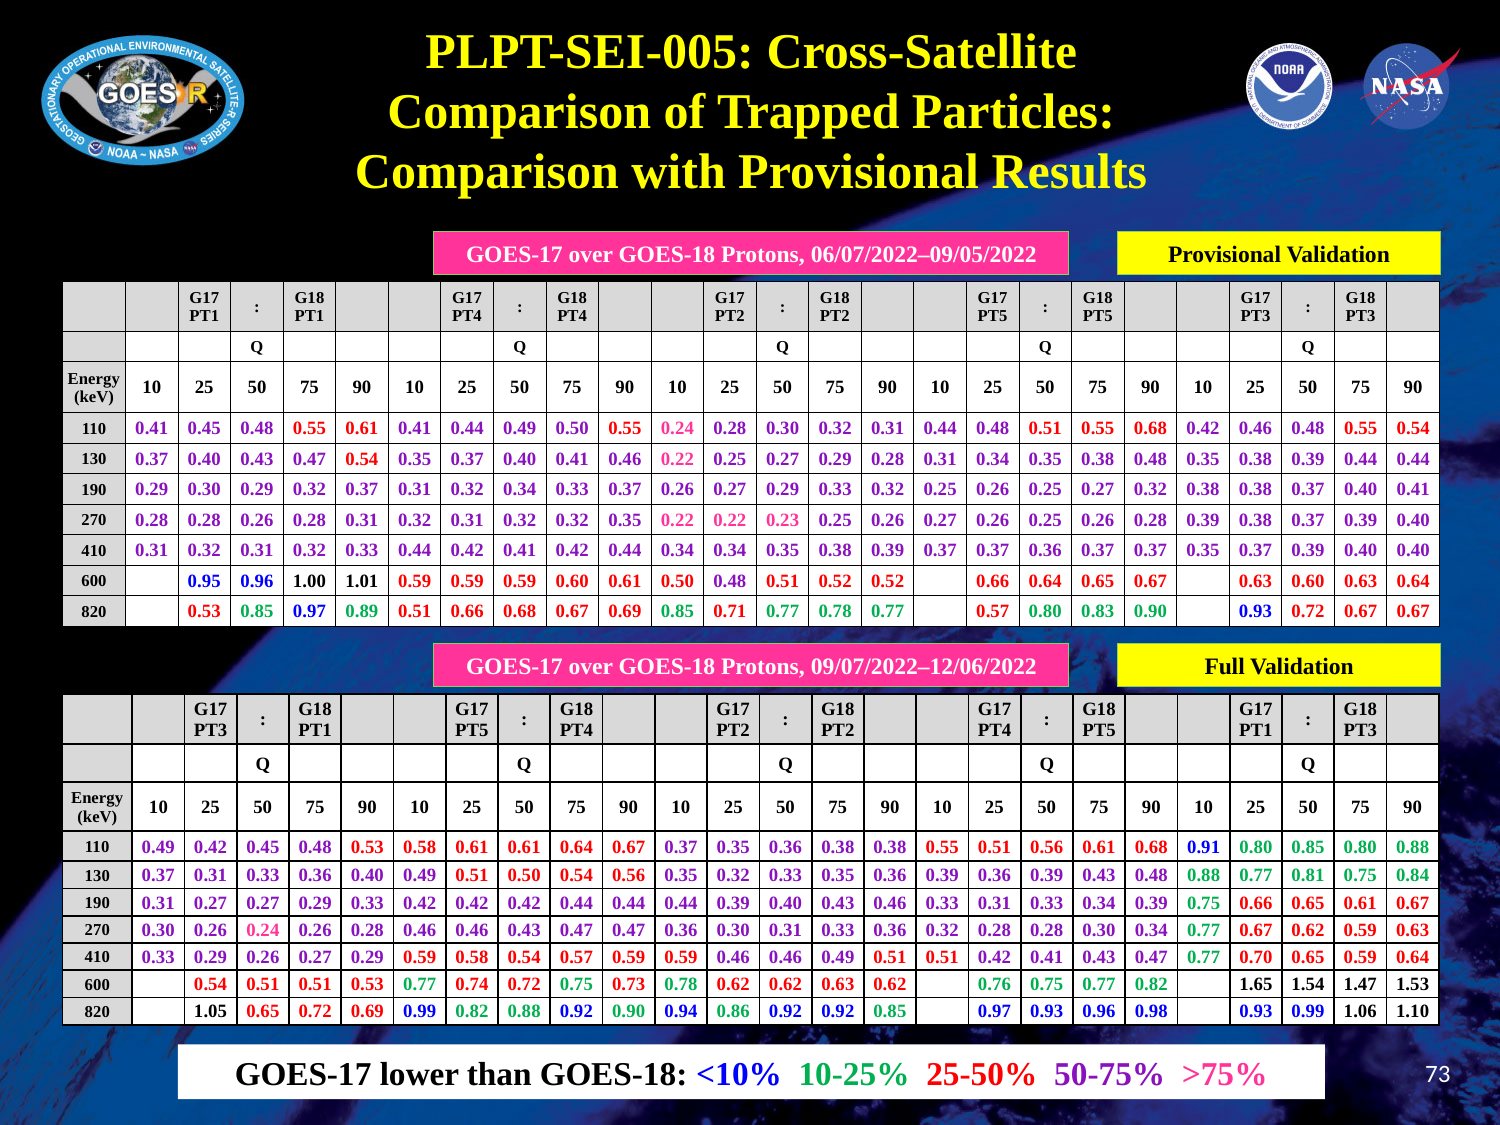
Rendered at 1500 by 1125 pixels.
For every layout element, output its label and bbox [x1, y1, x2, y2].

table_cell [547, 413, 598, 443]
table_cell [708, 745, 759, 781]
table_cell [179, 474, 230, 504]
table_header [1022, 695, 1072, 743]
table_cell [1072, 332, 1124, 361]
table_cell [126, 566, 178, 595]
table_cell [63, 998, 131, 1024]
table_cell [499, 862, 549, 888]
table_cell [63, 474, 125, 504]
table_cell [914, 566, 966, 595]
table_cell [179, 413, 230, 443]
table_cell [1387, 944, 1438, 969]
table_cell [757, 444, 808, 473]
table_cell [1231, 832, 1281, 860]
table_cell [914, 332, 966, 361]
table_cell [917, 917, 968, 942]
table_cell [336, 566, 388, 595]
table_cell [1126, 917, 1177, 942]
table_cell [185, 889, 236, 915]
table_cell [809, 413, 861, 443]
table_cell [290, 832, 340, 860]
table_cell [441, 474, 493, 504]
table_cell [760, 783, 811, 830]
table_cell [967, 566, 1019, 595]
table_cell [1231, 889, 1281, 915]
table_cell [1335, 362, 1386, 412]
table_cell [1283, 783, 1333, 830]
table_cell [1282, 505, 1334, 534]
table_cell [494, 444, 546, 473]
table_cell [760, 998, 811, 1024]
table_cell [862, 505, 913, 534]
table_cell [969, 944, 1020, 969]
table_cell [290, 745, 340, 781]
table_cell [1283, 998, 1333, 1024]
table_cell [1125, 444, 1176, 473]
table_cell [1231, 917, 1281, 942]
table_cell [185, 917, 236, 942]
table_cell [1178, 832, 1229, 860]
table_cell [708, 783, 759, 830]
table_cell [1387, 566, 1439, 595]
table_cell [238, 745, 288, 781]
table_header [63, 695, 131, 743]
table_cell [652, 535, 703, 565]
table_cell [603, 889, 654, 915]
table_cell [551, 944, 602, 969]
table_cell [1282, 596, 1334, 626]
table_cell [389, 332, 440, 361]
table_cell [1282, 413, 1334, 443]
table_cell [1125, 332, 1176, 361]
table_cell [865, 832, 915, 860]
table_cell [441, 505, 493, 534]
table_cell [656, 889, 706, 915]
table_cell [1387, 505, 1439, 534]
table_cell [179, 444, 230, 473]
table_cell [1282, 362, 1334, 412]
table_cell [238, 889, 288, 915]
table_cell [1020, 566, 1071, 595]
table_cell [1074, 745, 1124, 781]
table_cell [1020, 535, 1071, 565]
table_cell [1387, 444, 1439, 473]
table_cell [1335, 444, 1386, 473]
table_cell [394, 944, 445, 969]
table_cell [809, 332, 861, 361]
table_cell [133, 944, 184, 969]
table_cell [499, 783, 549, 830]
table_cell [342, 832, 393, 860]
table_cell [336, 474, 388, 504]
table_cell [813, 917, 863, 942]
table_cell [1178, 862, 1229, 888]
table_cell [547, 362, 598, 412]
table_cell [1230, 566, 1281, 595]
table_cell [284, 332, 335, 361]
table_cell [63, 971, 131, 997]
table_cell [179, 596, 230, 626]
table_cell [494, 474, 546, 504]
table_header [1178, 695, 1229, 743]
table_cell [1178, 917, 1229, 942]
table_cell [599, 444, 651, 473]
table_header [133, 695, 184, 743]
table_cell [499, 944, 549, 969]
table_cell [599, 566, 651, 595]
table_cell [809, 444, 861, 473]
table_cell [63, 444, 125, 473]
table_cell [1072, 535, 1124, 565]
table_cell [1282, 535, 1334, 565]
table_cell [917, 998, 968, 1024]
table_cell [238, 971, 288, 997]
table_cell [336, 444, 388, 473]
table_header [862, 282, 913, 331]
table_cell [757, 413, 808, 443]
table_cell [499, 889, 549, 915]
table_cell [1178, 889, 1229, 915]
table_cell [389, 596, 440, 626]
table_cell [813, 944, 863, 969]
table_cell [917, 944, 968, 969]
table_cell [757, 505, 808, 534]
table_cell [284, 474, 335, 504]
table_cell [1387, 917, 1438, 942]
table_cell [441, 413, 493, 443]
table_cell [1126, 971, 1177, 997]
table_cell [865, 889, 915, 915]
table_cell [290, 862, 340, 888]
table_cell [917, 745, 968, 781]
table_cell [547, 474, 598, 504]
table_cell [1387, 474, 1439, 504]
table_cell [284, 596, 335, 626]
table_cell [499, 971, 549, 997]
table_cell [1283, 745, 1333, 781]
table_cell [547, 535, 598, 565]
table_cell [1283, 862, 1333, 888]
table_cell [1125, 535, 1176, 565]
table_cell [447, 998, 497, 1024]
table_cell [1335, 745, 1386, 781]
table_cell [1387, 889, 1438, 915]
table_cell [63, 535, 125, 565]
table_cell [133, 971, 184, 997]
table_cell [1230, 535, 1281, 565]
table_cell [862, 566, 913, 595]
table_cell [547, 444, 598, 473]
table_cell [603, 832, 654, 860]
table_cell [547, 566, 598, 595]
table_cell [447, 917, 497, 942]
table_cell [603, 783, 654, 830]
table_header [1074, 695, 1124, 743]
table_cell [862, 596, 913, 626]
table_cell [499, 832, 549, 860]
table_cell [231, 474, 283, 504]
table_cell [967, 474, 1019, 504]
table_cell [967, 413, 1019, 443]
table_header [394, 695, 445, 743]
table_cell [63, 505, 125, 534]
table_cell [179, 566, 230, 595]
table_cell [342, 745, 393, 781]
table_cell [760, 889, 811, 915]
table_cell [917, 971, 968, 997]
table_cell [1387, 832, 1438, 860]
table_cell [133, 917, 184, 942]
table_cell [63, 832, 131, 860]
table_cell [809, 596, 861, 626]
table_cell [1335, 332, 1386, 361]
table_cell [914, 413, 966, 443]
table_cell [656, 917, 706, 942]
table_cell [185, 862, 236, 888]
table_cell [969, 917, 1020, 942]
table_cell [185, 783, 236, 830]
table_cell [704, 474, 756, 504]
table_cell [494, 535, 546, 565]
table_cell [813, 998, 863, 1024]
table_cell [708, 889, 759, 915]
table_cell [1020, 474, 1071, 504]
table_header [1230, 282, 1281, 331]
table_cell [914, 444, 966, 473]
table_cell [1231, 944, 1281, 969]
table_cell [969, 971, 1020, 997]
table_cell [342, 971, 393, 997]
table_header [760, 695, 811, 743]
table_cell [1335, 535, 1386, 565]
table_cell [547, 596, 598, 626]
table_cell [599, 362, 651, 412]
table_cell [1020, 332, 1071, 361]
table_cell [394, 832, 445, 860]
table_header [1177, 282, 1229, 331]
table_cell [547, 332, 598, 361]
table_cell [1177, 413, 1229, 443]
table_cell [441, 444, 493, 473]
table_cell [1022, 783, 1072, 830]
table_cell [1022, 832, 1072, 860]
table_cell [551, 862, 602, 888]
table_cell [865, 944, 915, 969]
table_cell [708, 832, 759, 860]
table_cell [656, 832, 706, 860]
table_cell [1231, 783, 1281, 830]
table_cell [760, 944, 811, 969]
table_cell [342, 862, 393, 888]
table_cell [1387, 998, 1438, 1024]
table_cell [126, 535, 178, 565]
table_cell [1177, 332, 1229, 361]
table_header [63, 282, 125, 331]
table_cell [63, 596, 125, 626]
table_cell [1387, 596, 1439, 626]
table_cell [1022, 745, 1072, 781]
table_cell [1335, 917, 1386, 942]
table_cell [1125, 596, 1176, 626]
table_cell [760, 971, 811, 997]
table_cell [133, 745, 184, 781]
table_cell [1387, 862, 1438, 888]
table_cell [494, 566, 546, 595]
table_cell [179, 505, 230, 534]
table_header [1126, 695, 1177, 743]
table_cell [599, 596, 651, 626]
table_cell [813, 783, 863, 830]
table_cell [441, 596, 493, 626]
table_cell [447, 889, 497, 915]
table_cell [336, 596, 388, 626]
table_cell [969, 745, 1020, 781]
table_cell [1178, 998, 1229, 1024]
table_cell [599, 535, 651, 565]
table_header [603, 695, 654, 743]
table_cell [1022, 971, 1072, 997]
table_header [969, 695, 1020, 743]
table_cell [1178, 783, 1229, 830]
table_cell [494, 596, 546, 626]
table_cell [1074, 971, 1124, 997]
table_cell [865, 783, 915, 830]
table_cell [63, 332, 125, 361]
table_cell [757, 566, 808, 595]
table_cell [917, 783, 968, 830]
table_header [1335, 282, 1386, 331]
table_cell [603, 862, 654, 888]
table_cell [1125, 413, 1176, 443]
table_cell [63, 862, 131, 888]
table_cell [813, 889, 863, 915]
table_cell [551, 832, 602, 860]
table_cell [551, 889, 602, 915]
table_cell [126, 332, 178, 361]
table_cell [238, 917, 288, 942]
table_cell [599, 332, 651, 361]
table_cell [389, 413, 440, 443]
table_cell [133, 783, 184, 830]
table_cell [656, 783, 706, 830]
table_cell [133, 832, 184, 860]
table_cell [969, 783, 1020, 830]
table_cell [547, 505, 598, 534]
table_header [389, 282, 440, 331]
table_cell [1072, 444, 1124, 473]
text_box [433, 231, 1069, 275]
table_header [336, 282, 388, 331]
table_cell [652, 566, 703, 595]
table_cell [1178, 971, 1229, 997]
table_cell [336, 413, 388, 443]
table_cell [704, 596, 756, 626]
table_cell [231, 535, 283, 565]
table_cell [551, 783, 602, 830]
table_cell [126, 413, 178, 443]
table_cell [447, 944, 497, 969]
table_cell [704, 535, 756, 565]
table_cell [284, 444, 335, 473]
table_cell [1231, 745, 1281, 781]
table_header [1231, 695, 1281, 743]
table_header [342, 695, 393, 743]
table_cell [757, 332, 808, 361]
table_cell [599, 505, 651, 534]
table_cell [1126, 783, 1177, 830]
table_cell [1020, 413, 1071, 443]
table_cell [1126, 889, 1177, 915]
table_cell [179, 535, 230, 565]
table_header [238, 695, 288, 743]
table_cell [551, 917, 602, 942]
table_cell [133, 862, 184, 888]
table_cell [865, 971, 915, 997]
table_cell [809, 535, 861, 565]
table_cell [1072, 596, 1124, 626]
table_cell [551, 745, 602, 781]
table_cell [704, 444, 756, 473]
table_cell [917, 862, 968, 888]
table_cell [1074, 944, 1124, 969]
table_cell [133, 889, 184, 915]
table_cell [441, 332, 493, 361]
table_cell [656, 745, 706, 781]
table_cell [290, 783, 340, 830]
table_cell [336, 362, 388, 412]
table_cell [394, 971, 445, 997]
table_cell [969, 832, 1020, 860]
table_cell [1125, 566, 1176, 595]
table_cell [1283, 889, 1333, 915]
table_cell [1231, 971, 1281, 997]
text_box [202, 12, 1301, 205]
table_cell [1020, 444, 1071, 473]
table_header [1387, 282, 1439, 331]
table_cell [652, 505, 703, 534]
table_cell [1178, 745, 1229, 781]
table_cell [1126, 998, 1177, 1024]
table_header [547, 282, 598, 331]
table_cell [1022, 889, 1072, 915]
table_cell [967, 535, 1019, 565]
table_cell [757, 474, 808, 504]
table_cell [1126, 862, 1177, 888]
table_cell [290, 998, 340, 1024]
table_cell [1072, 566, 1124, 595]
table_cell [494, 413, 546, 443]
table_cell [63, 566, 125, 595]
table_cell [389, 362, 440, 412]
table_cell [447, 783, 497, 830]
table_cell [652, 362, 703, 412]
table_cell [652, 332, 703, 361]
table_cell [238, 832, 288, 860]
slide_number [1353, 1042, 1466, 1103]
table_header [708, 695, 759, 743]
table_cell [342, 889, 393, 915]
table_cell [238, 944, 288, 969]
table_cell [499, 998, 549, 1024]
table_cell [284, 566, 335, 595]
table_cell [1283, 832, 1333, 860]
table_cell [389, 474, 440, 504]
table_header [179, 282, 230, 331]
table_cell [652, 444, 703, 473]
table_cell [238, 783, 288, 830]
table_cell [441, 535, 493, 565]
table_cell [1282, 566, 1334, 595]
table_cell [603, 998, 654, 1024]
table_header [126, 282, 178, 331]
table_cell [1231, 998, 1281, 1024]
table_cell [865, 862, 915, 888]
table_cell [969, 998, 1020, 1024]
table_header [757, 282, 808, 331]
table_cell [1387, 971, 1438, 997]
table_cell [708, 944, 759, 969]
table_cell [1230, 505, 1281, 534]
table_cell [342, 917, 393, 942]
table_cell [185, 944, 236, 969]
table_cell [914, 474, 966, 504]
table_cell [284, 535, 335, 565]
table_cell [862, 332, 913, 361]
table_cell [447, 832, 497, 860]
table_cell [1335, 566, 1386, 595]
table_header [656, 695, 706, 743]
table_cell [917, 889, 968, 915]
table_cell [1230, 362, 1281, 412]
table_cell [185, 745, 236, 781]
table_cell [284, 505, 335, 534]
table_cell [231, 332, 283, 361]
table_cell [708, 862, 759, 888]
table_cell [1022, 944, 1072, 969]
table_cell [704, 362, 756, 412]
table_header [1335, 695, 1386, 743]
table_cell [813, 862, 863, 888]
table_cell [1125, 505, 1176, 534]
table_cell [1178, 944, 1229, 969]
table_cell [389, 535, 440, 565]
table_cell [603, 971, 654, 997]
table_cell [599, 413, 651, 443]
table_cell [1335, 944, 1386, 969]
table_header [1072, 282, 1124, 331]
table_cell [1335, 783, 1386, 830]
table_header [441, 282, 493, 331]
table_header [447, 695, 497, 743]
table_cell [290, 944, 340, 969]
table_cell [1387, 413, 1439, 443]
table_cell [1282, 474, 1334, 504]
table_cell [290, 917, 340, 942]
table_cell [1074, 783, 1124, 830]
table_cell [1022, 862, 1072, 888]
table_cell [704, 413, 756, 443]
table_cell [1022, 917, 1072, 942]
table_cell [1177, 535, 1229, 565]
table_cell [126, 474, 178, 504]
table_cell [1283, 944, 1333, 969]
table_cell [1020, 362, 1071, 412]
table_cell [652, 596, 703, 626]
table_cell [126, 362, 178, 412]
table_header [1283, 695, 1333, 743]
table_cell [967, 444, 1019, 473]
table_cell [1283, 971, 1333, 997]
table_cell [1074, 889, 1124, 915]
table_cell [179, 362, 230, 412]
table_cell [1282, 444, 1334, 473]
table_cell [1387, 783, 1438, 830]
text_box [1117, 231, 1441, 275]
table_cell [185, 832, 236, 860]
table_cell [1072, 505, 1124, 534]
table_header [704, 282, 756, 331]
table_cell [1335, 971, 1386, 997]
table_cell [862, 535, 913, 565]
table_cell [551, 971, 602, 997]
table_cell [1335, 889, 1386, 915]
table_cell [809, 566, 861, 595]
table_cell [394, 745, 445, 781]
table_cell [1177, 444, 1229, 473]
table_cell [760, 917, 811, 942]
table_cell [652, 413, 703, 443]
table_cell [813, 745, 863, 781]
table_cell [704, 332, 756, 361]
table_cell [63, 783, 131, 830]
table_cell [862, 444, 913, 473]
table_cell [809, 474, 861, 504]
table_cell [1072, 362, 1124, 412]
table_cell [1283, 917, 1333, 942]
table_cell [1387, 535, 1439, 565]
table_cell [1335, 832, 1386, 860]
table_cell [494, 362, 546, 412]
table_cell [284, 362, 335, 412]
table_cell [290, 971, 340, 997]
table_cell [1230, 332, 1281, 361]
table_cell [760, 832, 811, 860]
table_cell [1126, 832, 1177, 860]
table_cell [494, 505, 546, 534]
table_cell [1335, 862, 1386, 888]
table_cell [336, 505, 388, 534]
table_header [865, 695, 915, 743]
table_cell [1126, 944, 1177, 969]
table_cell [914, 505, 966, 534]
table_cell [969, 889, 1020, 915]
table_cell [1074, 832, 1124, 860]
table_cell [441, 566, 493, 595]
table_cell [1177, 362, 1229, 412]
table_cell [126, 444, 178, 473]
table_cell [603, 944, 654, 969]
table_cell [231, 362, 283, 412]
table_header [813, 695, 863, 743]
table_cell [914, 362, 966, 412]
table_cell [914, 596, 966, 626]
text_box [177, 1044, 1325, 1100]
table_cell [813, 832, 863, 860]
table_cell [133, 998, 184, 1024]
table_cell [708, 998, 759, 1024]
table_cell [63, 745, 131, 781]
table_cell [494, 332, 546, 361]
table_header [1125, 282, 1176, 331]
table_cell [551, 998, 602, 1024]
table_cell [656, 944, 706, 969]
table_cell [1177, 474, 1229, 504]
table_cell [126, 505, 178, 534]
table_cell [708, 971, 759, 997]
table_cell [63, 413, 125, 443]
table_cell [967, 596, 1019, 626]
table_cell [1335, 596, 1386, 626]
table_cell [499, 917, 549, 942]
table_cell [862, 474, 913, 504]
table_header [499, 695, 549, 743]
table_header [967, 282, 1019, 331]
table_cell [389, 566, 440, 595]
table_cell [967, 505, 1019, 534]
table_header [652, 282, 703, 331]
table_header [1282, 282, 1334, 331]
table_cell [1074, 917, 1124, 942]
table_cell [290, 889, 340, 915]
table_cell [757, 535, 808, 565]
table_cell [708, 917, 759, 942]
table_cell [1126, 745, 1177, 781]
table_header [231, 282, 283, 331]
table_cell [865, 745, 915, 781]
table_cell [1074, 998, 1124, 1024]
table_cell [914, 535, 966, 565]
table_cell [185, 971, 236, 997]
table_cell [1387, 362, 1439, 412]
table_cell [813, 971, 863, 997]
table_cell [1125, 474, 1176, 504]
table_cell [63, 362, 125, 412]
table_header [284, 282, 335, 331]
table_cell [1072, 474, 1124, 504]
table_cell [231, 413, 283, 443]
table_cell [1177, 566, 1229, 595]
table_header [185, 695, 236, 743]
table_cell [656, 971, 706, 997]
table_cell [1335, 413, 1386, 443]
table_cell [967, 332, 1019, 361]
table_cell [231, 566, 283, 595]
table_cell [969, 862, 1020, 888]
table_cell [865, 998, 915, 1024]
table_cell [231, 596, 283, 626]
table_cell [1074, 862, 1124, 888]
table_cell [336, 332, 388, 361]
table_cell [342, 944, 393, 969]
table_cell [394, 862, 445, 888]
table_cell [704, 505, 756, 534]
table_cell [967, 362, 1019, 412]
table_cell [231, 505, 283, 534]
table_cell [760, 745, 811, 781]
table_cell [336, 535, 388, 565]
table_cell [1177, 505, 1229, 534]
table_cell [342, 783, 393, 830]
table_cell [1230, 413, 1281, 443]
table_cell [603, 745, 654, 781]
table_cell [865, 917, 915, 942]
table_cell [231, 444, 283, 473]
table_cell [1387, 332, 1439, 361]
table_cell [1230, 596, 1281, 626]
table_cell [389, 444, 440, 473]
table_cell [238, 998, 288, 1024]
table_cell [1230, 444, 1281, 473]
table_cell [704, 566, 756, 595]
table_header [809, 282, 861, 331]
table_cell [447, 862, 497, 888]
table_cell [1282, 332, 1334, 361]
table_cell [179, 332, 230, 361]
table_cell [63, 917, 131, 942]
table_header [917, 695, 968, 743]
table_cell [238, 862, 288, 888]
table_cell [447, 971, 497, 997]
table_cell [1020, 596, 1071, 626]
table_cell [757, 596, 808, 626]
table_header [1020, 282, 1071, 331]
table_cell [447, 745, 497, 781]
table_cell [757, 362, 808, 412]
table_cell [1231, 862, 1281, 888]
text_box [1117, 643, 1441, 687]
table_cell [1335, 998, 1386, 1024]
table_header [551, 695, 602, 743]
table_cell [809, 505, 861, 534]
table_header [914, 282, 966, 331]
table_cell [63, 944, 131, 969]
table_header [290, 695, 340, 743]
table_cell [394, 889, 445, 915]
table_cell [656, 862, 706, 888]
table_header [1387, 695, 1438, 743]
table_cell [652, 474, 703, 504]
table_cell [63, 889, 131, 915]
table_cell [1335, 474, 1386, 504]
table_cell [1020, 505, 1071, 534]
table_cell [394, 783, 445, 830]
table_cell [862, 413, 913, 443]
table_cell [760, 862, 811, 888]
table_cell [389, 505, 440, 534]
table_cell [1335, 505, 1386, 534]
table_cell [394, 998, 445, 1024]
table_cell [1230, 474, 1281, 504]
table_cell [441, 362, 493, 412]
table_cell [603, 917, 654, 942]
table_cell [1125, 362, 1176, 412]
table_cell [185, 998, 236, 1024]
table_cell [1022, 998, 1072, 1024]
table_header [494, 282, 546, 331]
table_cell [917, 832, 968, 860]
text_box [433, 643, 1069, 687]
table_cell [284, 413, 335, 443]
table_cell [342, 998, 393, 1024]
table_cell [1072, 413, 1124, 443]
table_header [599, 282, 651, 331]
picture [0, 0, 1500, 1125]
table_cell [499, 745, 549, 781]
table_cell [1177, 596, 1229, 626]
table_cell [656, 998, 706, 1024]
table_cell [1387, 745, 1438, 781]
table_cell [126, 596, 178, 626]
table_cell [599, 474, 651, 504]
table_cell [809, 362, 861, 412]
table_cell [862, 362, 913, 412]
table_cell [394, 917, 445, 942]
